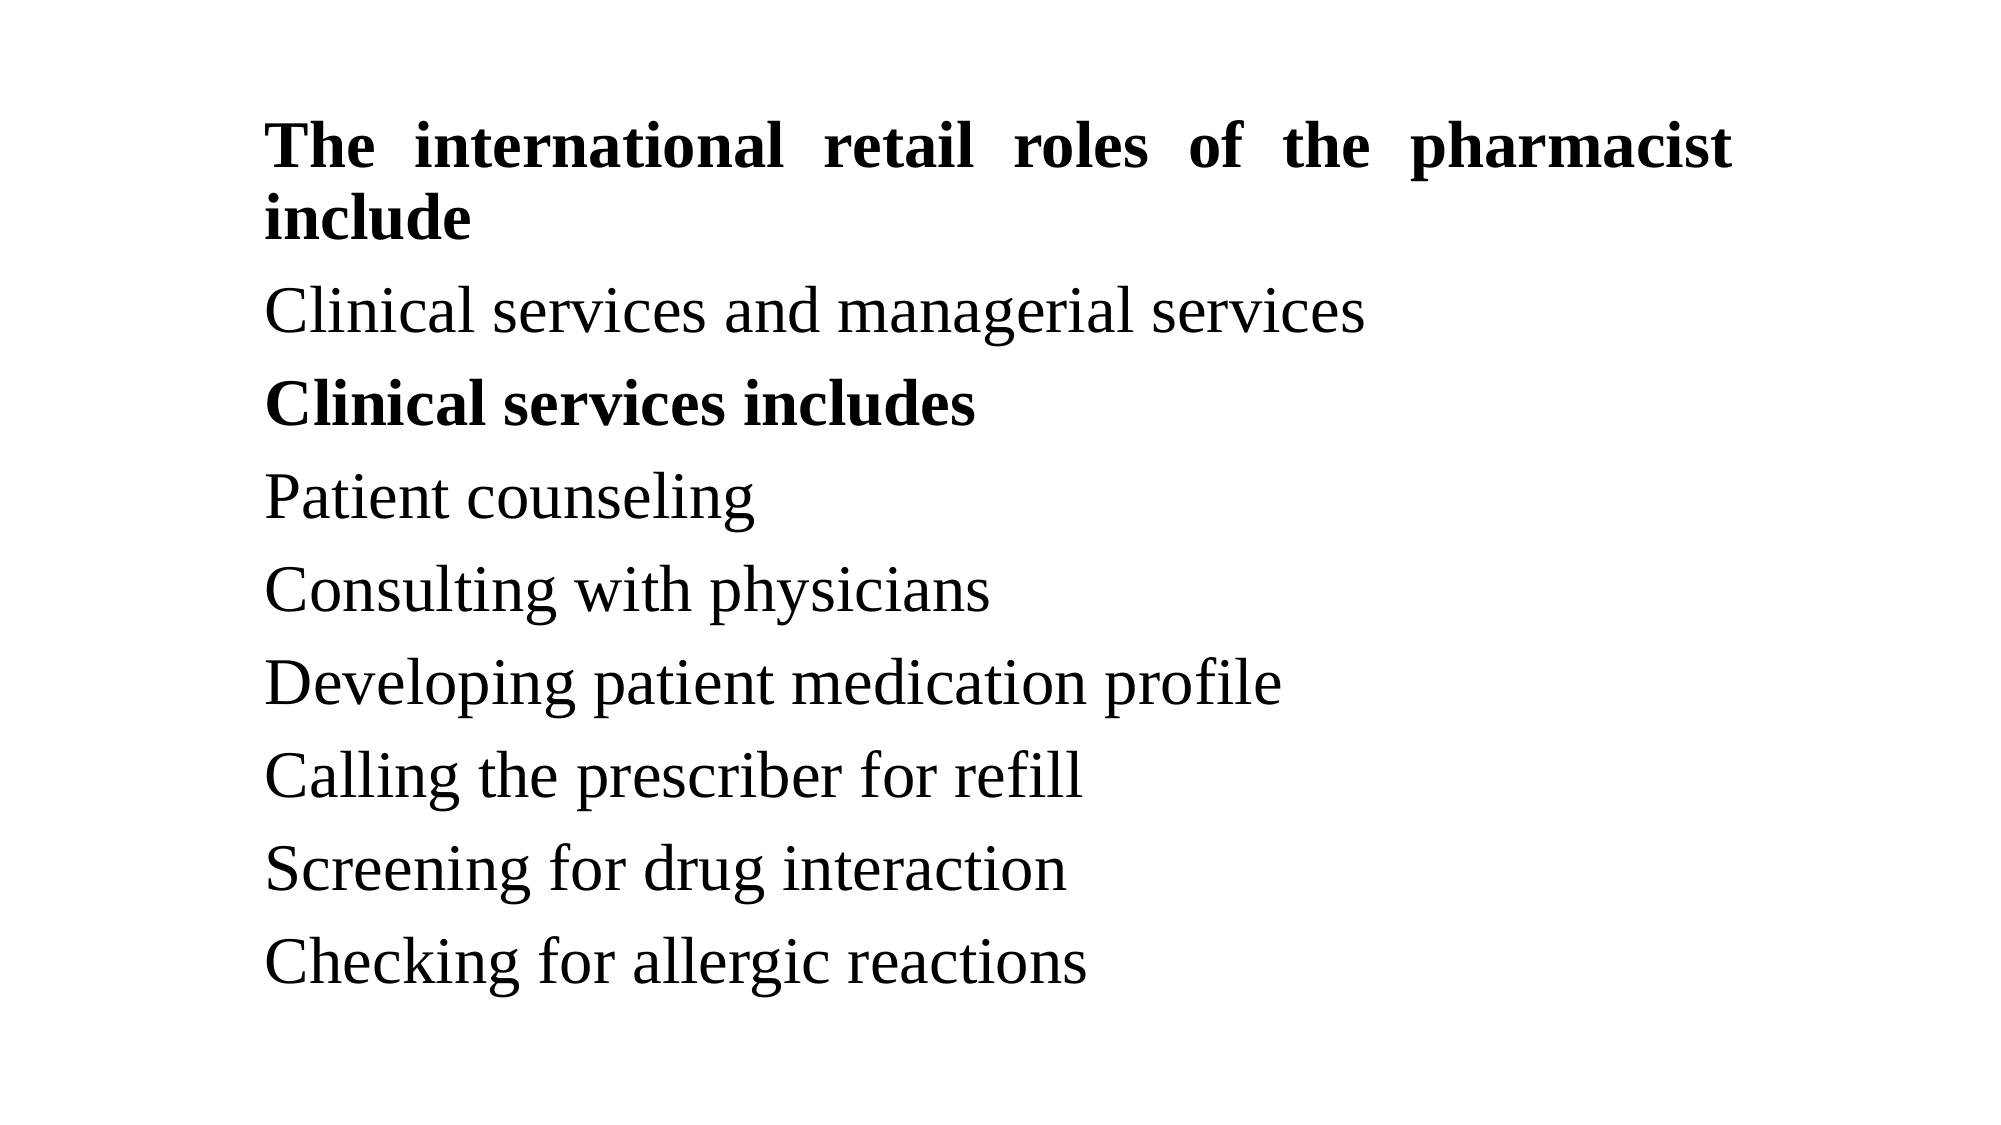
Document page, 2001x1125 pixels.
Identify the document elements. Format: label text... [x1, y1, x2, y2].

subtitle The international retail roles of the pharmacist include Clinical services and managerial services Clinical services includes Patient counseling Consulting with physicians Developing patient medication profile Calling the prescriber for refill Screening for drug interaction Checking for allergic reactions [249, 102, 1750, 1042]
